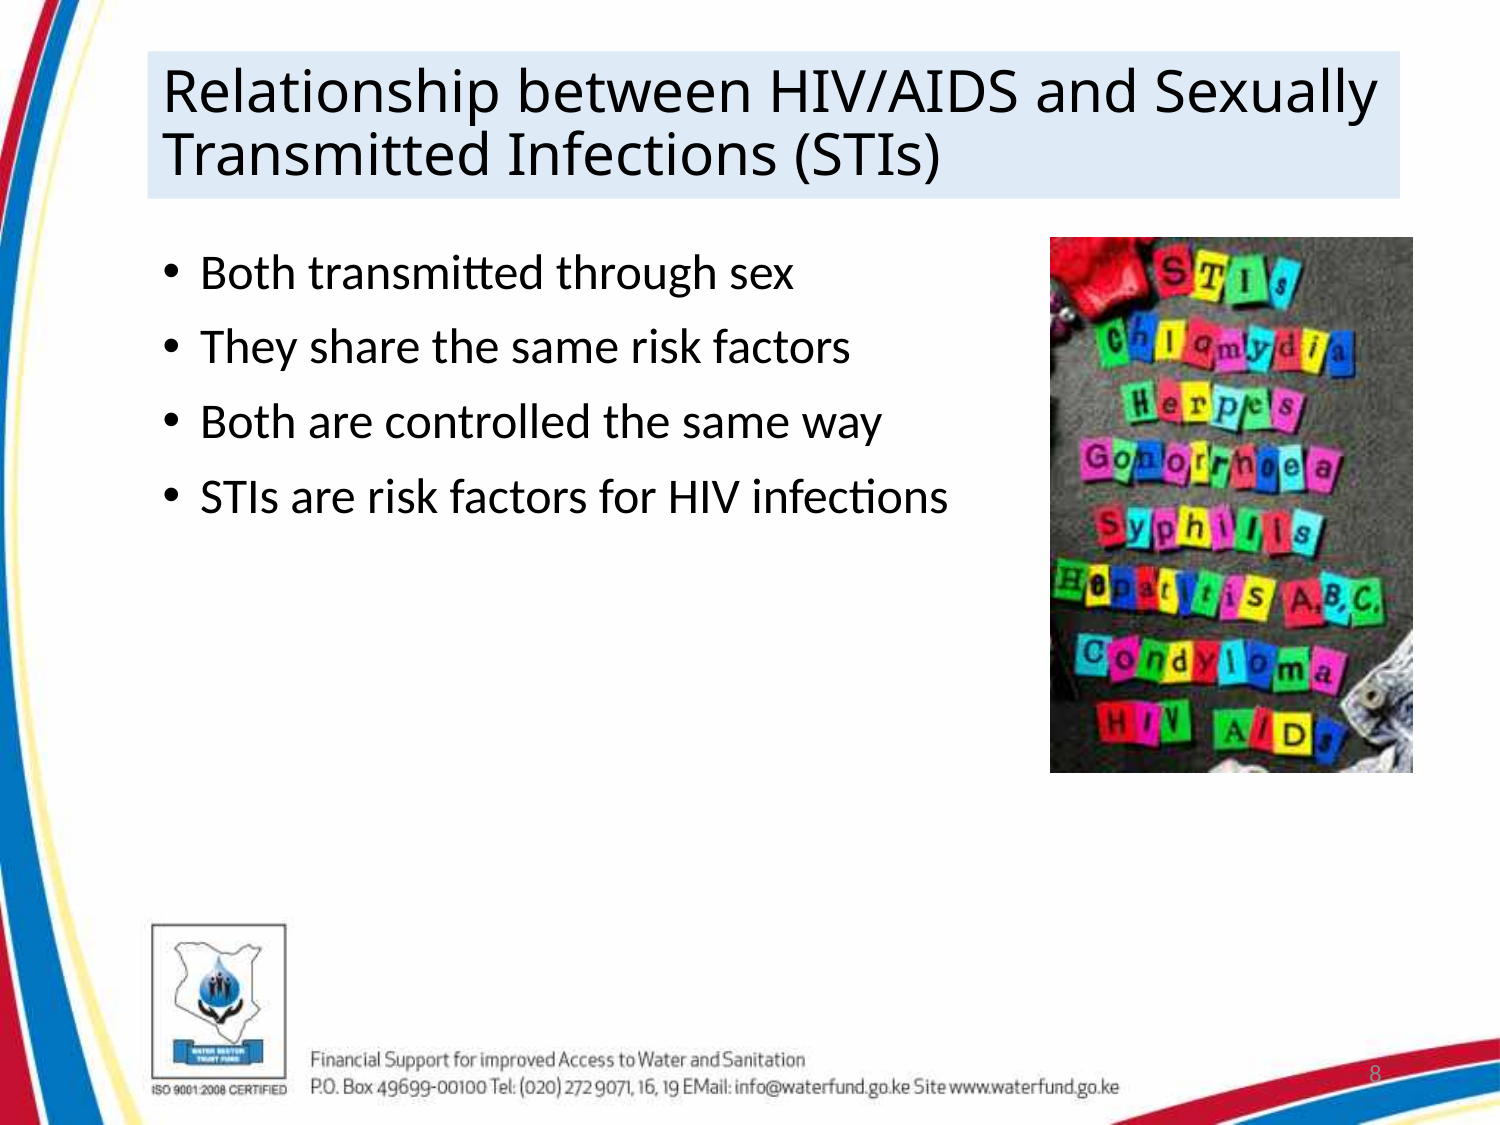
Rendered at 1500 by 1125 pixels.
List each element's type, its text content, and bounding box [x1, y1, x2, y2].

picture [0, 0, 1500, 1125]
slide_number 8 [1059, 1042, 1397, 1103]
list Both transmitted through sex They share the same risk factors Both are controlled the same way STIs are risk factors for HIV infections [147, 238, 975, 900]
title Relationship between HIV/AIDS and Sexually Transmitted Infections (STIs) [147, 51, 1400, 199]
